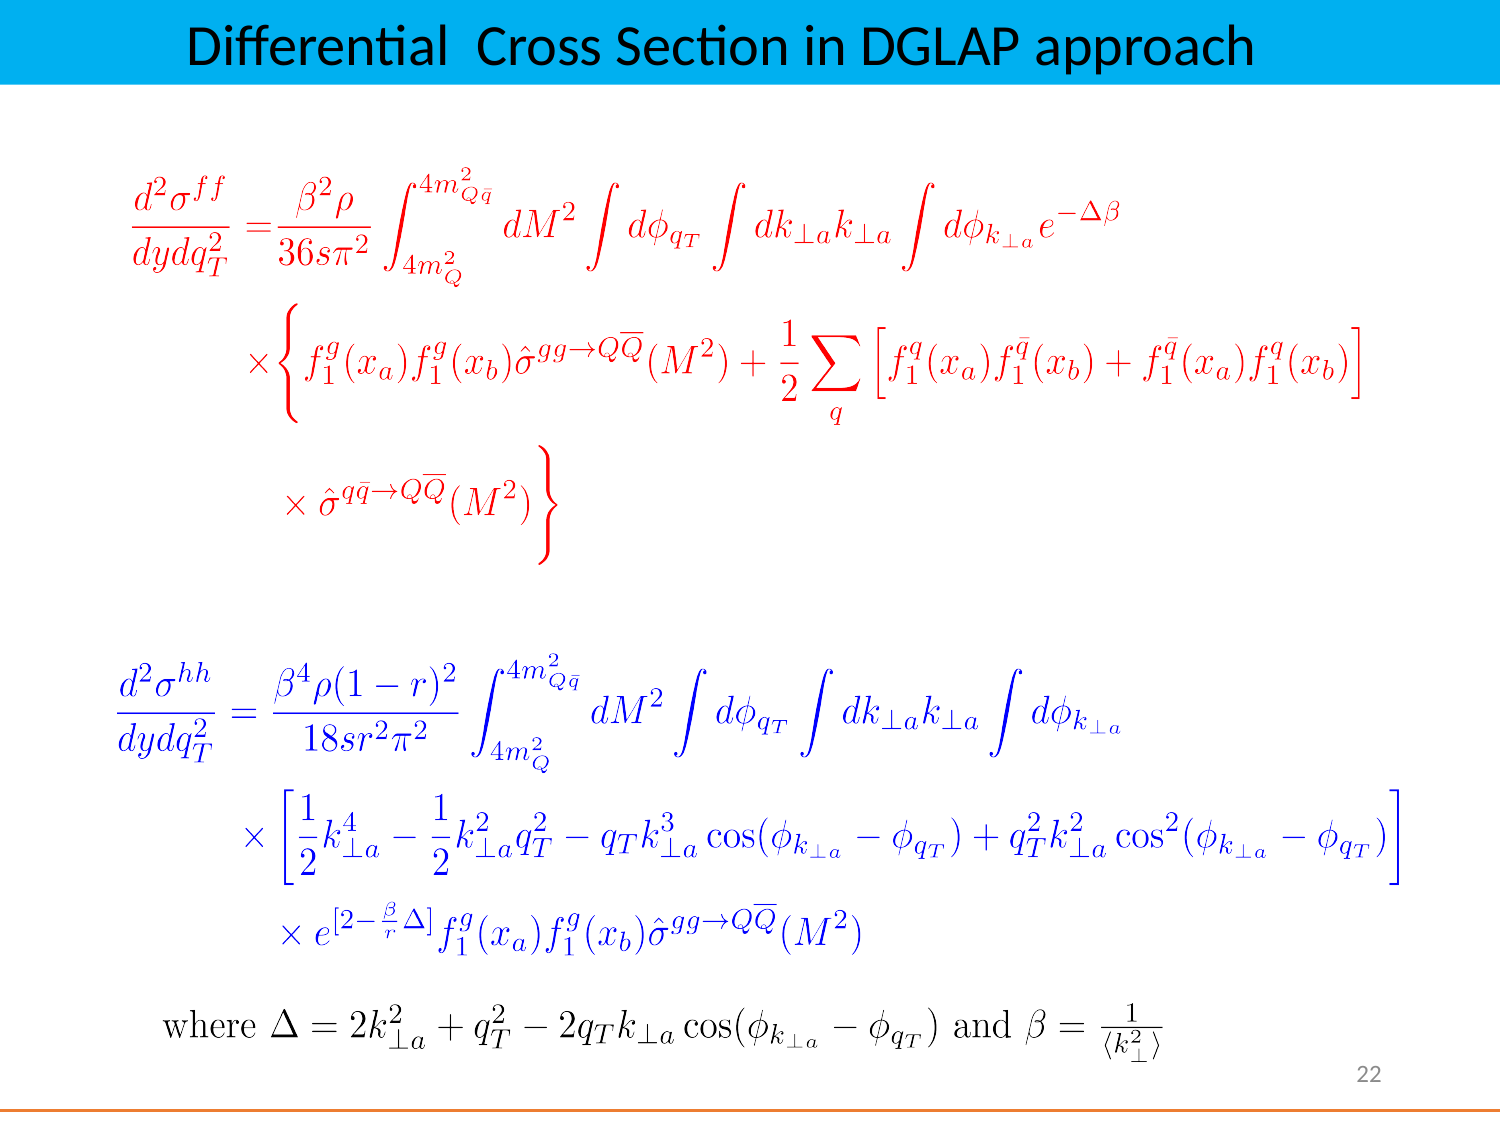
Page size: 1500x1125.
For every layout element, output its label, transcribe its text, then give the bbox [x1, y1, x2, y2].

slide_number 22 [1059, 1062, 1397, 1103]
picture [117, 167, 1399, 1062]
text_box Differential Cross Section in DGLAP approach [0, 0, 1500, 85]
